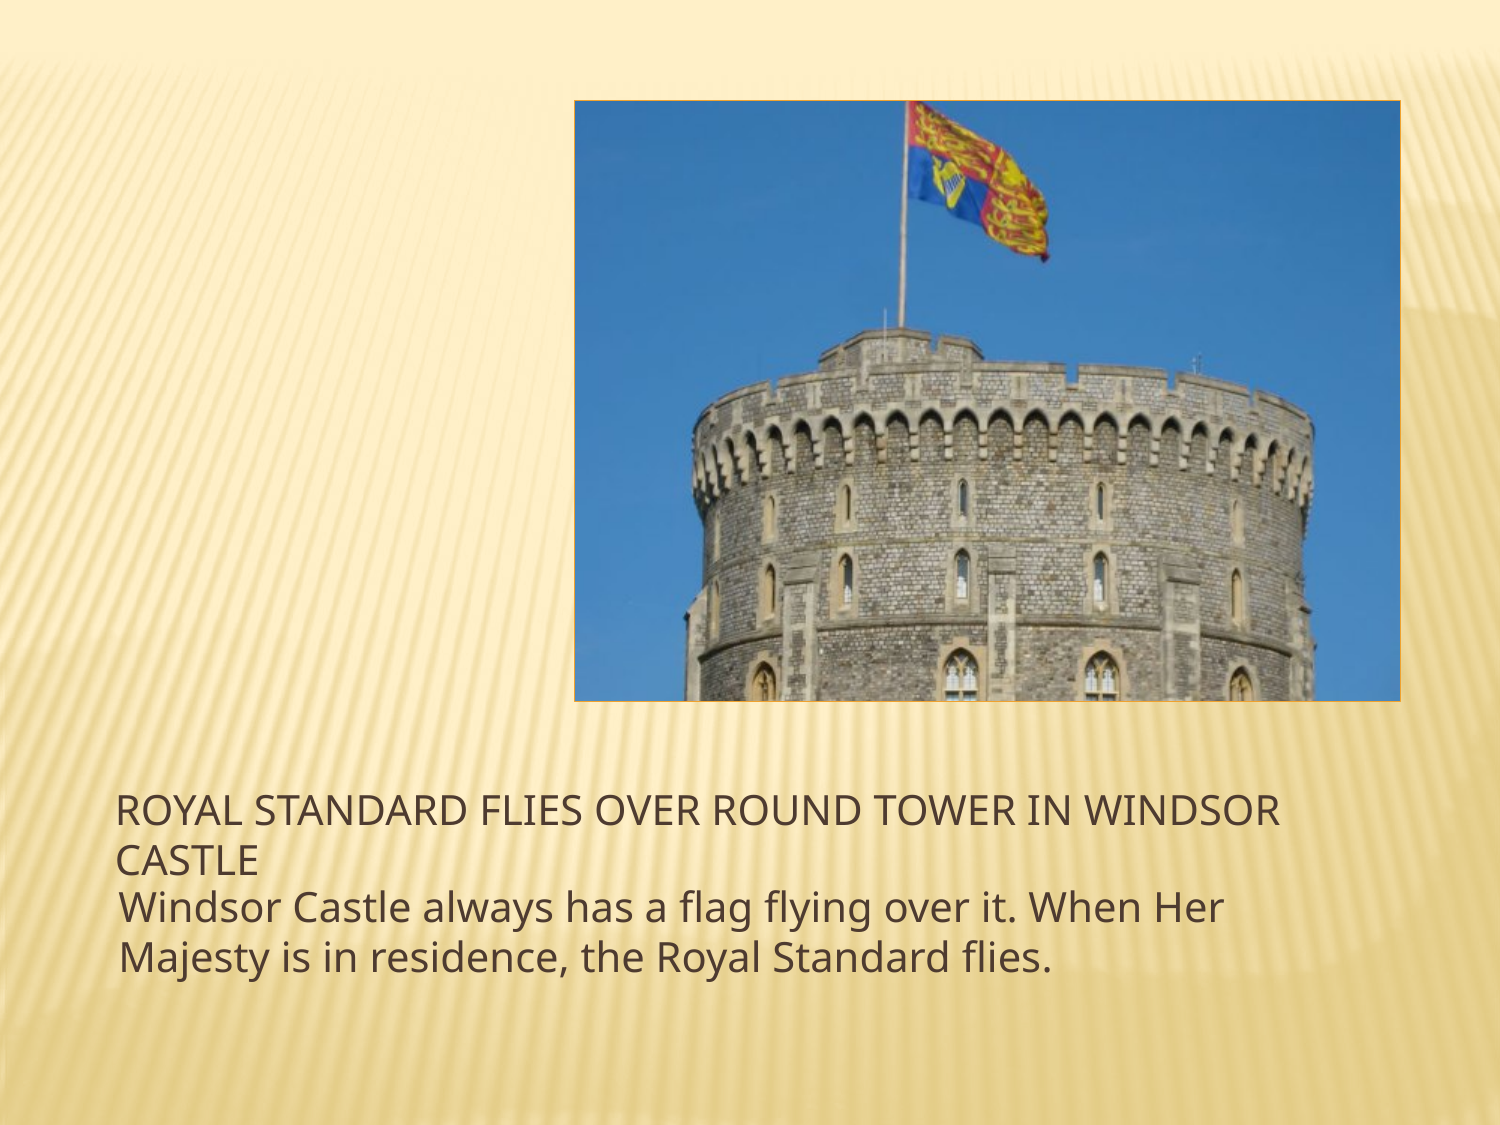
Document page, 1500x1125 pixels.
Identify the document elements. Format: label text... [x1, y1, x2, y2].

picture [574, 100, 1401, 702]
list Windsor Castle always has a flag flying over it. When Her Majesty is in residence, the Royal Standard flies. [100, 880, 1400, 1013]
title Royal Standard flies over Round Tower in Windsor Castle [100, 787, 1400, 880]
